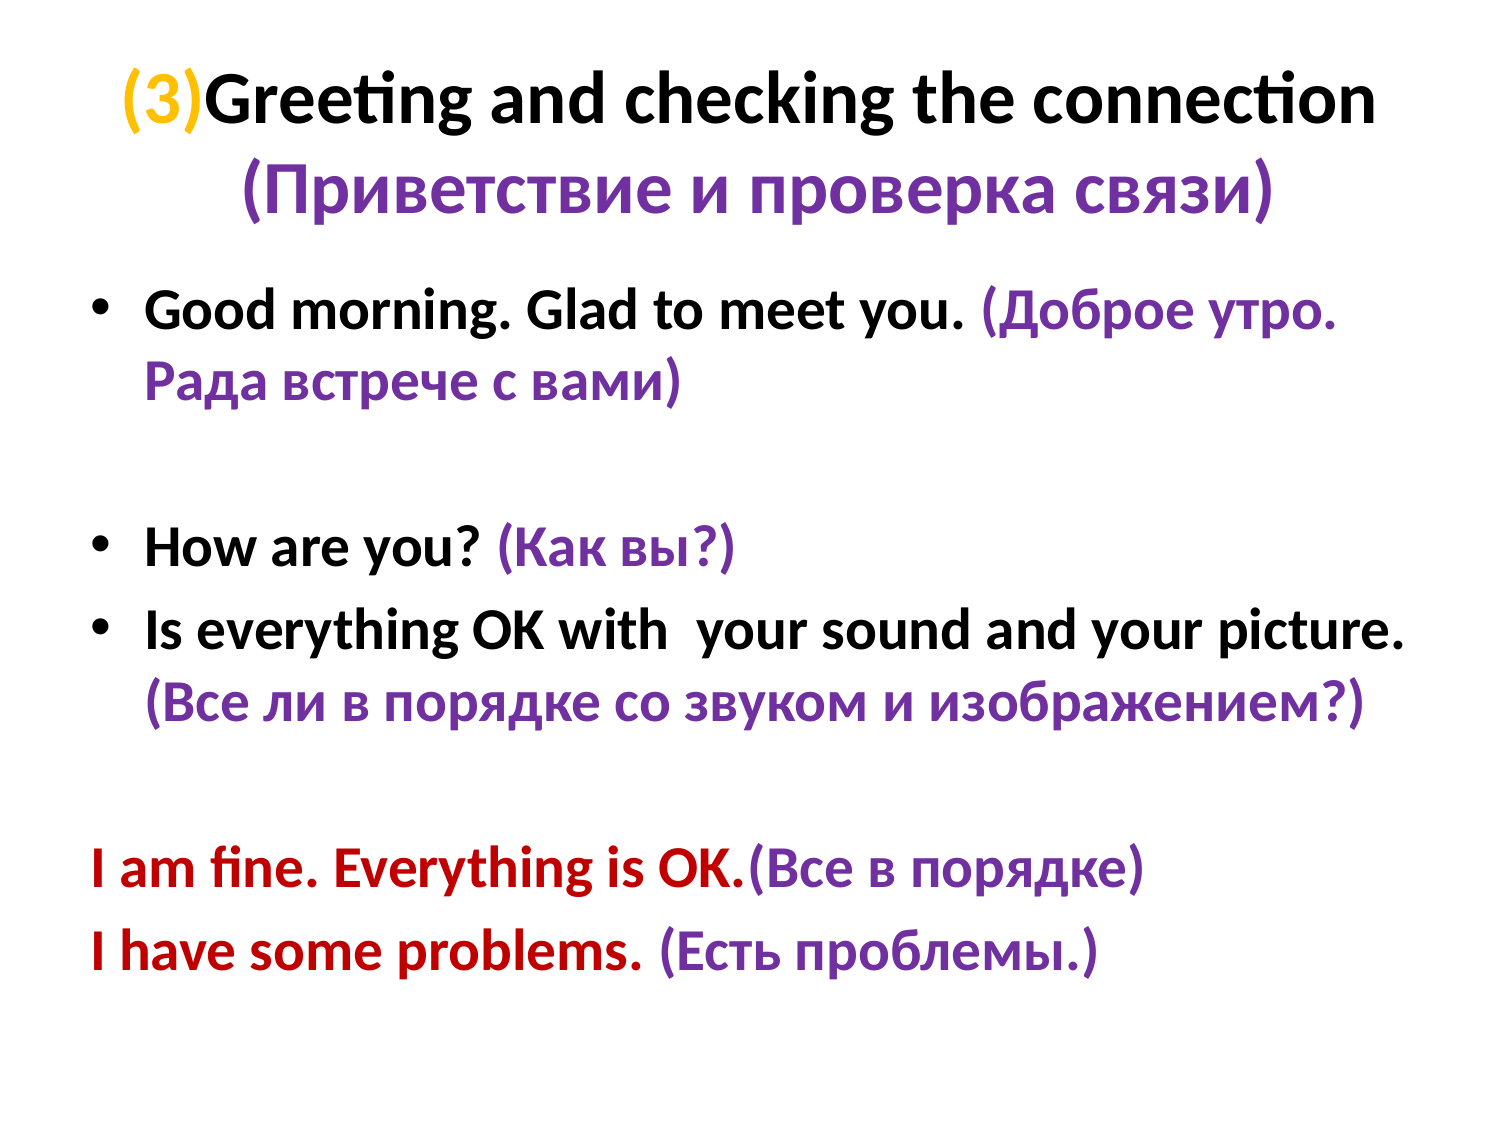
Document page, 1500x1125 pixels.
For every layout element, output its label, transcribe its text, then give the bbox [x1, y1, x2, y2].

list Good morning. Glad to meet you. (Доброе утро. Рада встрече с вами) How are you? (Как вы?) Is everything OK with your sound and your picture. (Все ли в порядке со звуком и изображением?) I am fine. Everything is OK.(Все в порядке) I have some problems. (Есть проблемы.) [75, 262, 1425, 1005]
title (3)Greeting and checking the connection (Приветствие и проверка связи) [75, 45, 1425, 233]
